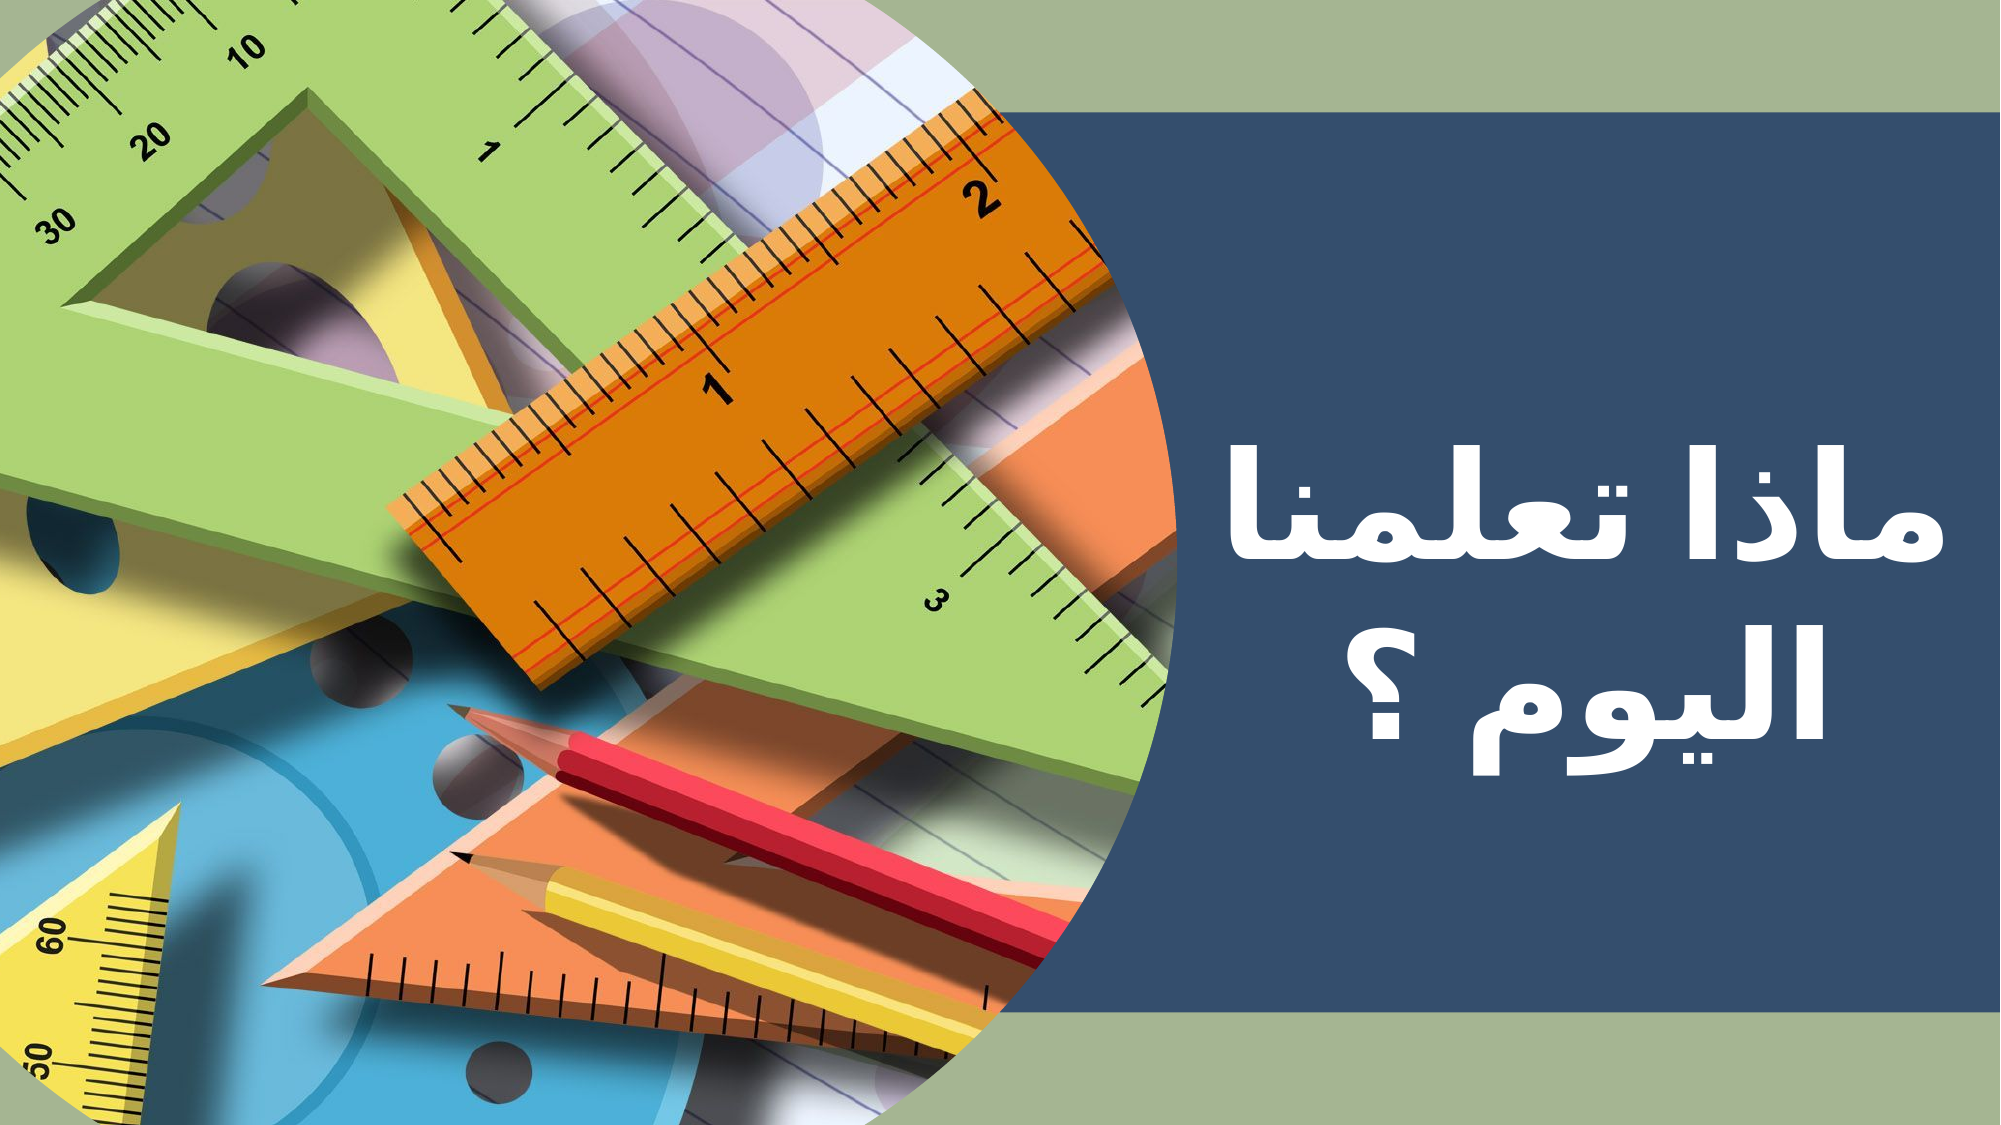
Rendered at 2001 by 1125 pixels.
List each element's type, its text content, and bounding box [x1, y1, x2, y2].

text_box ماذا تعلمنا اليوم ؟ [1178, 402, 2000, 777]
picture [0, 0, 1178, 1125]
